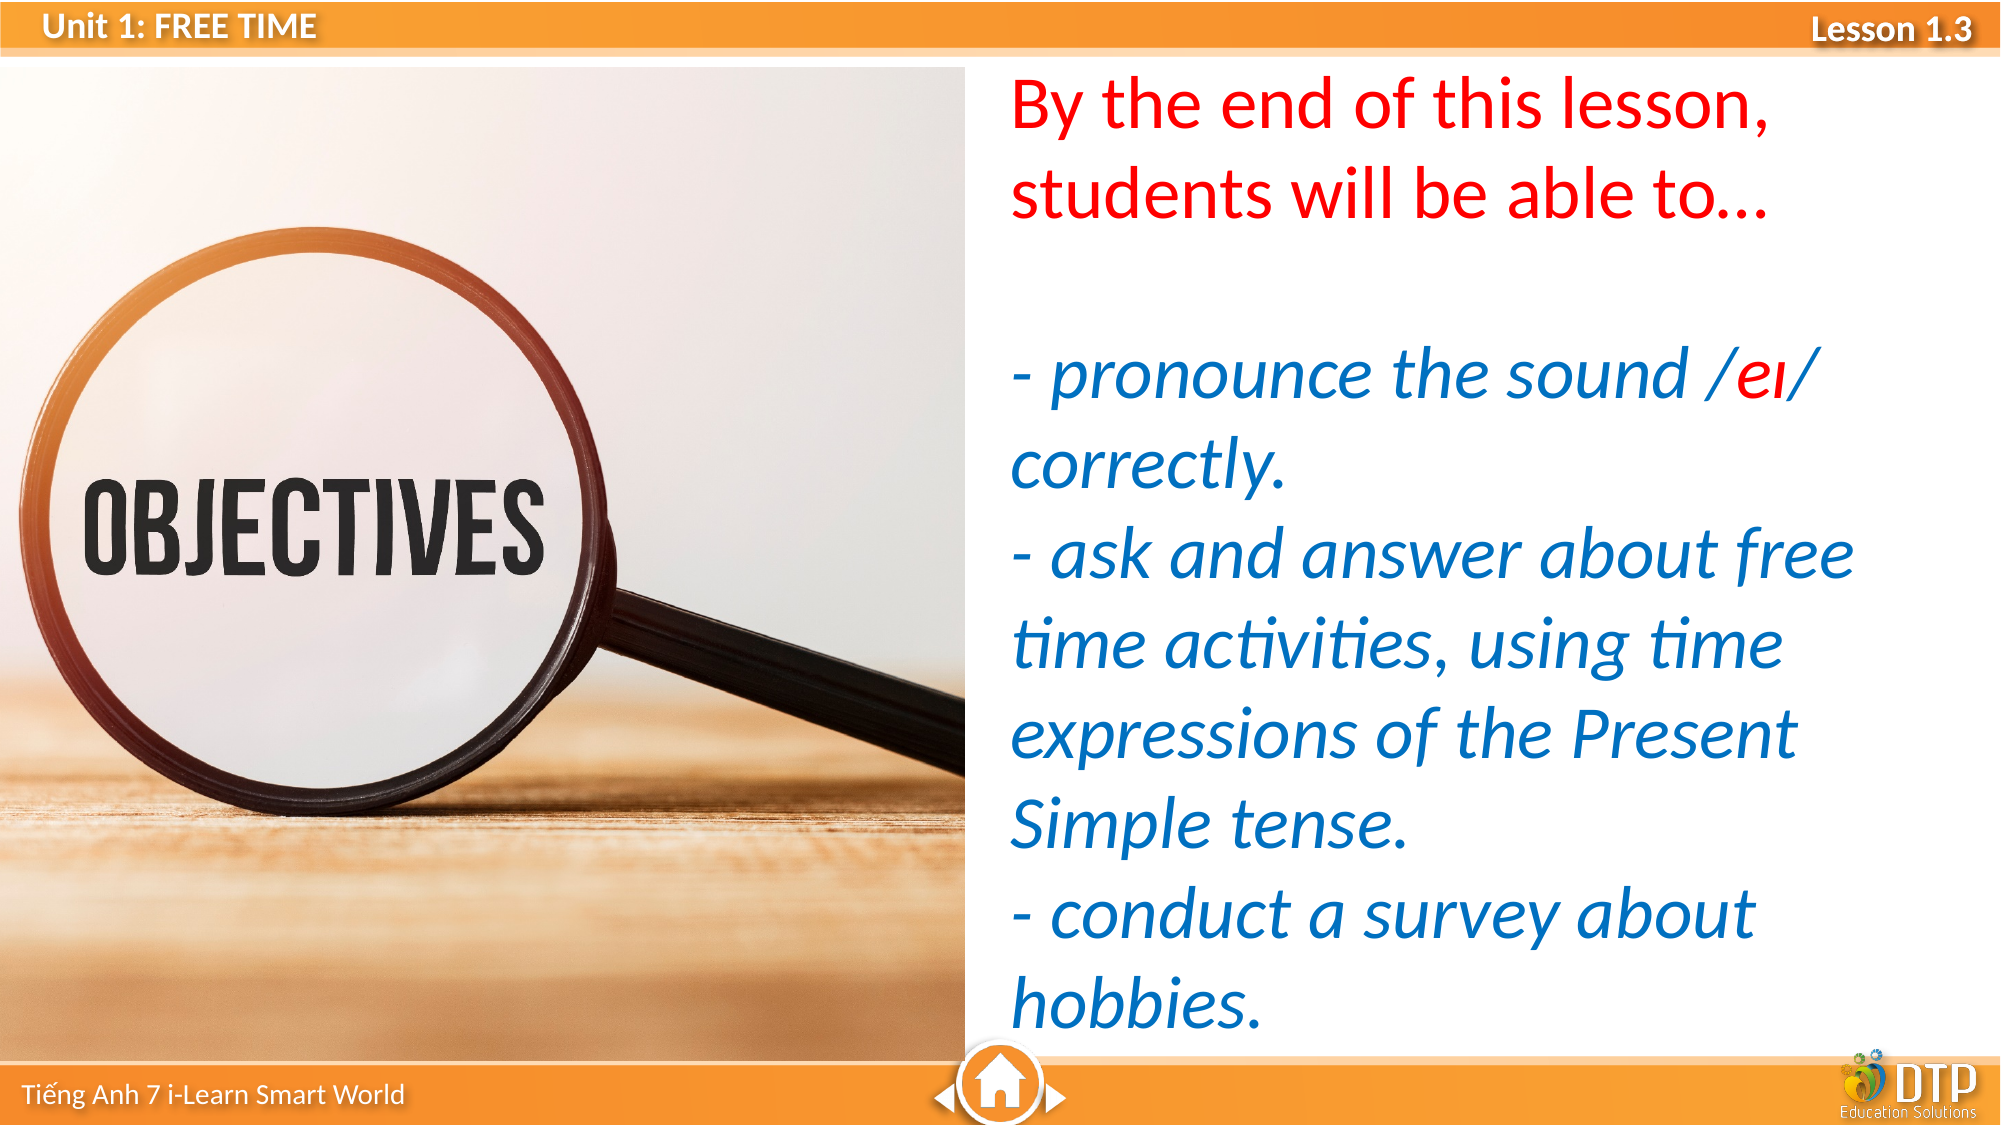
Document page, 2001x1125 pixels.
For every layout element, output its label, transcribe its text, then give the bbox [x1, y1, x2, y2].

picture [0, 2, 2001, 1125]
text_box By the end of this lesson, students will be able to… - pronounce the sound /eɪ/ correctly. - ask and answer about free time activities, using time expressions of the Present Simple tense. - conduct a survey about hobbies. [995, 45, 1977, 1051]
